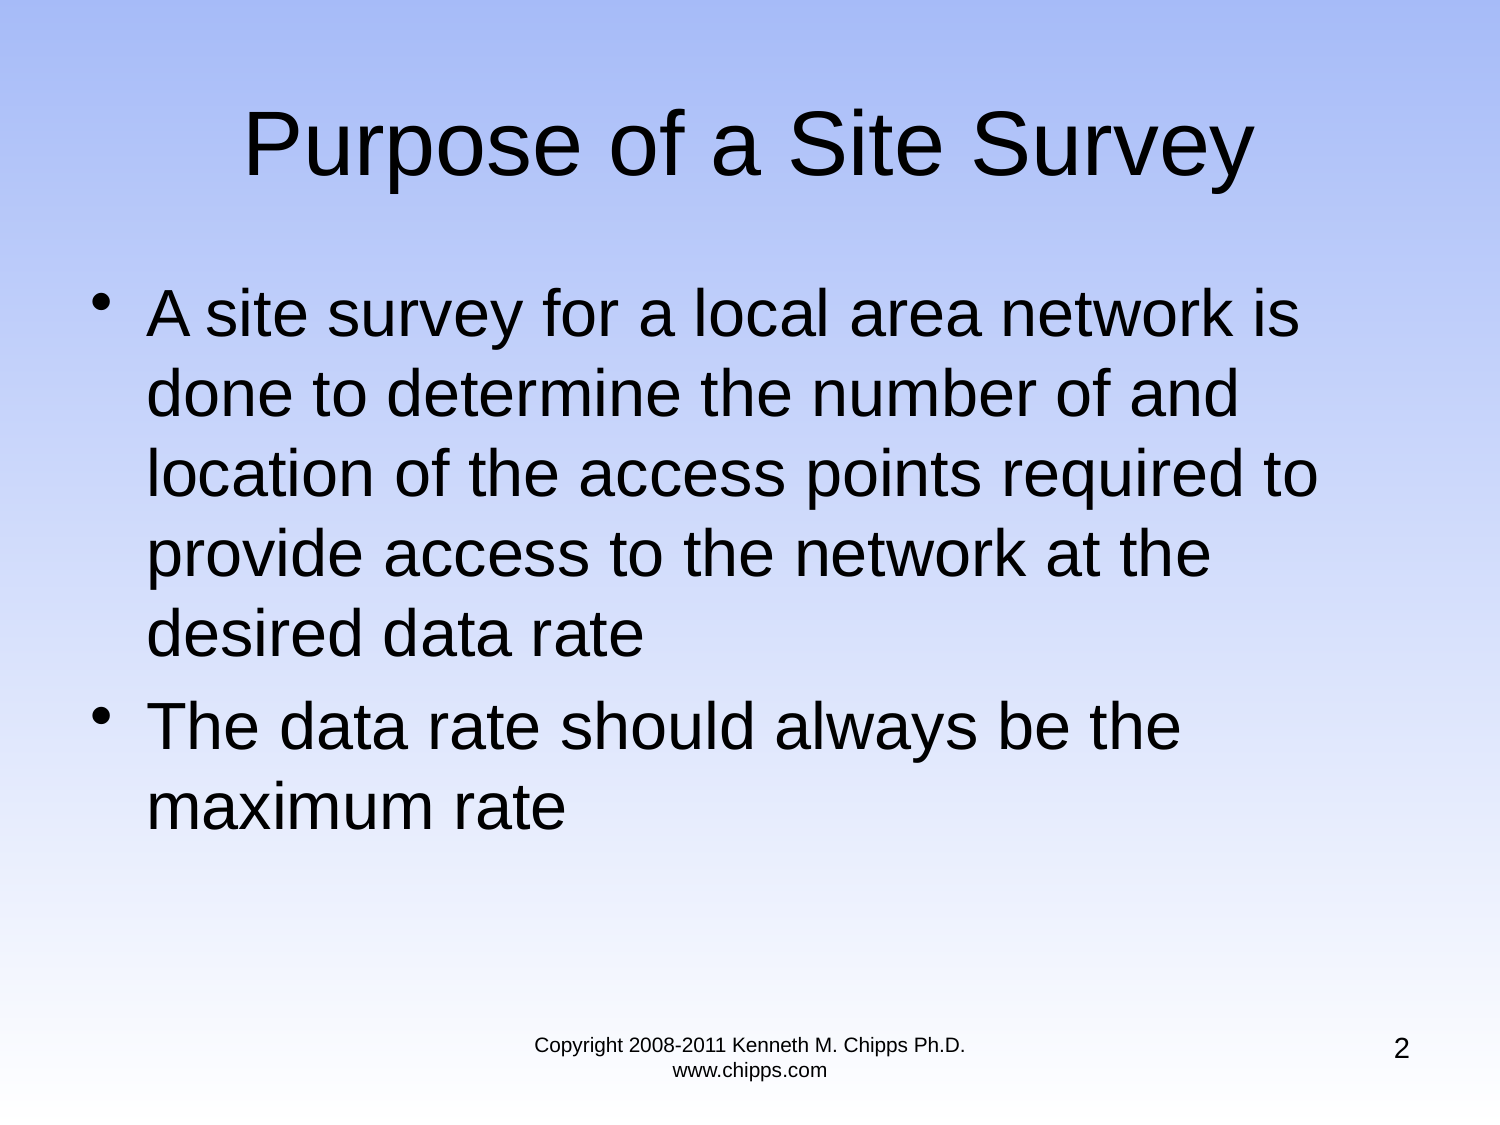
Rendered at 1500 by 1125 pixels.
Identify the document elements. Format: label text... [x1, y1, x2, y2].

slide_number 2 [1074, 1021, 1426, 1101]
list A site survey for a local area network is done to determine the number of and location of the access points required to provide access to the network at the desired data rate The data rate should always be the maximum rate [75, 262, 1425, 1005]
title Purpose of a Site Survey [75, 45, 1425, 233]
footer Copyright 2008-2011 Kenneth M. Chipps Ph.D. www.chipps.com [449, 1024, 1051, 1103]
